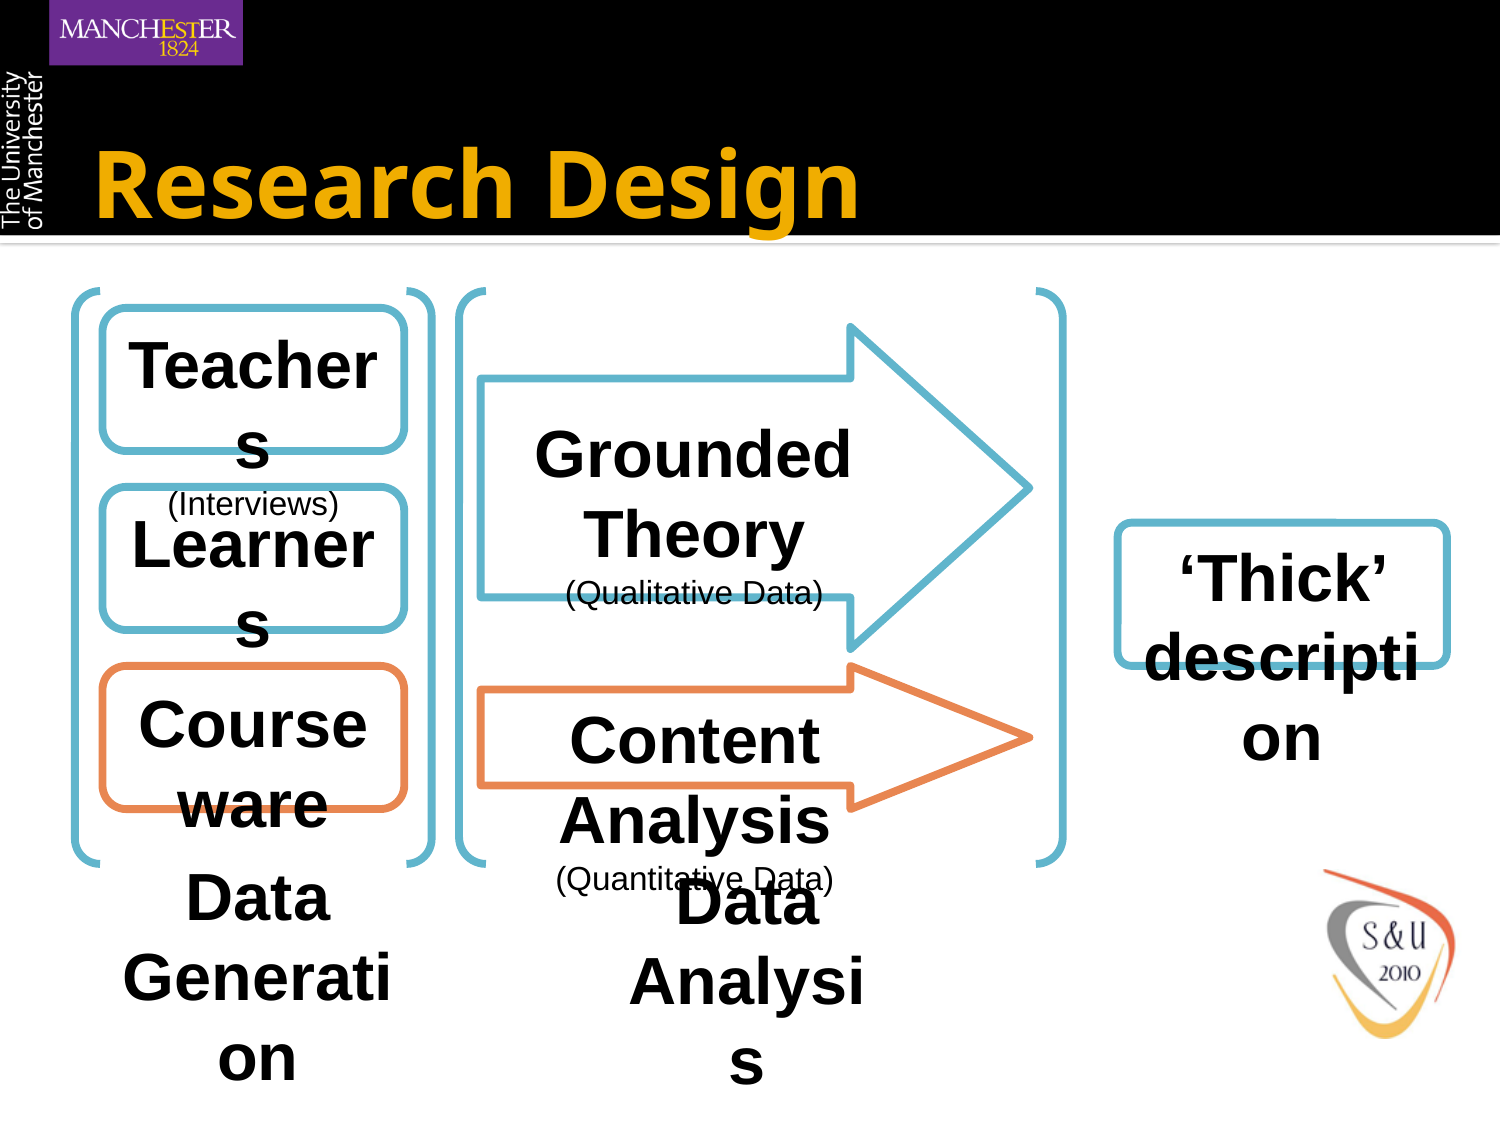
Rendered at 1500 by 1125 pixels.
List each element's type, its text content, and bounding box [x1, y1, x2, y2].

picture [1305, 869, 1474, 1039]
title Research Design [76, 78, 1427, 284]
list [74, 291, 1447, 953]
picture [0, 0, 243, 229]
